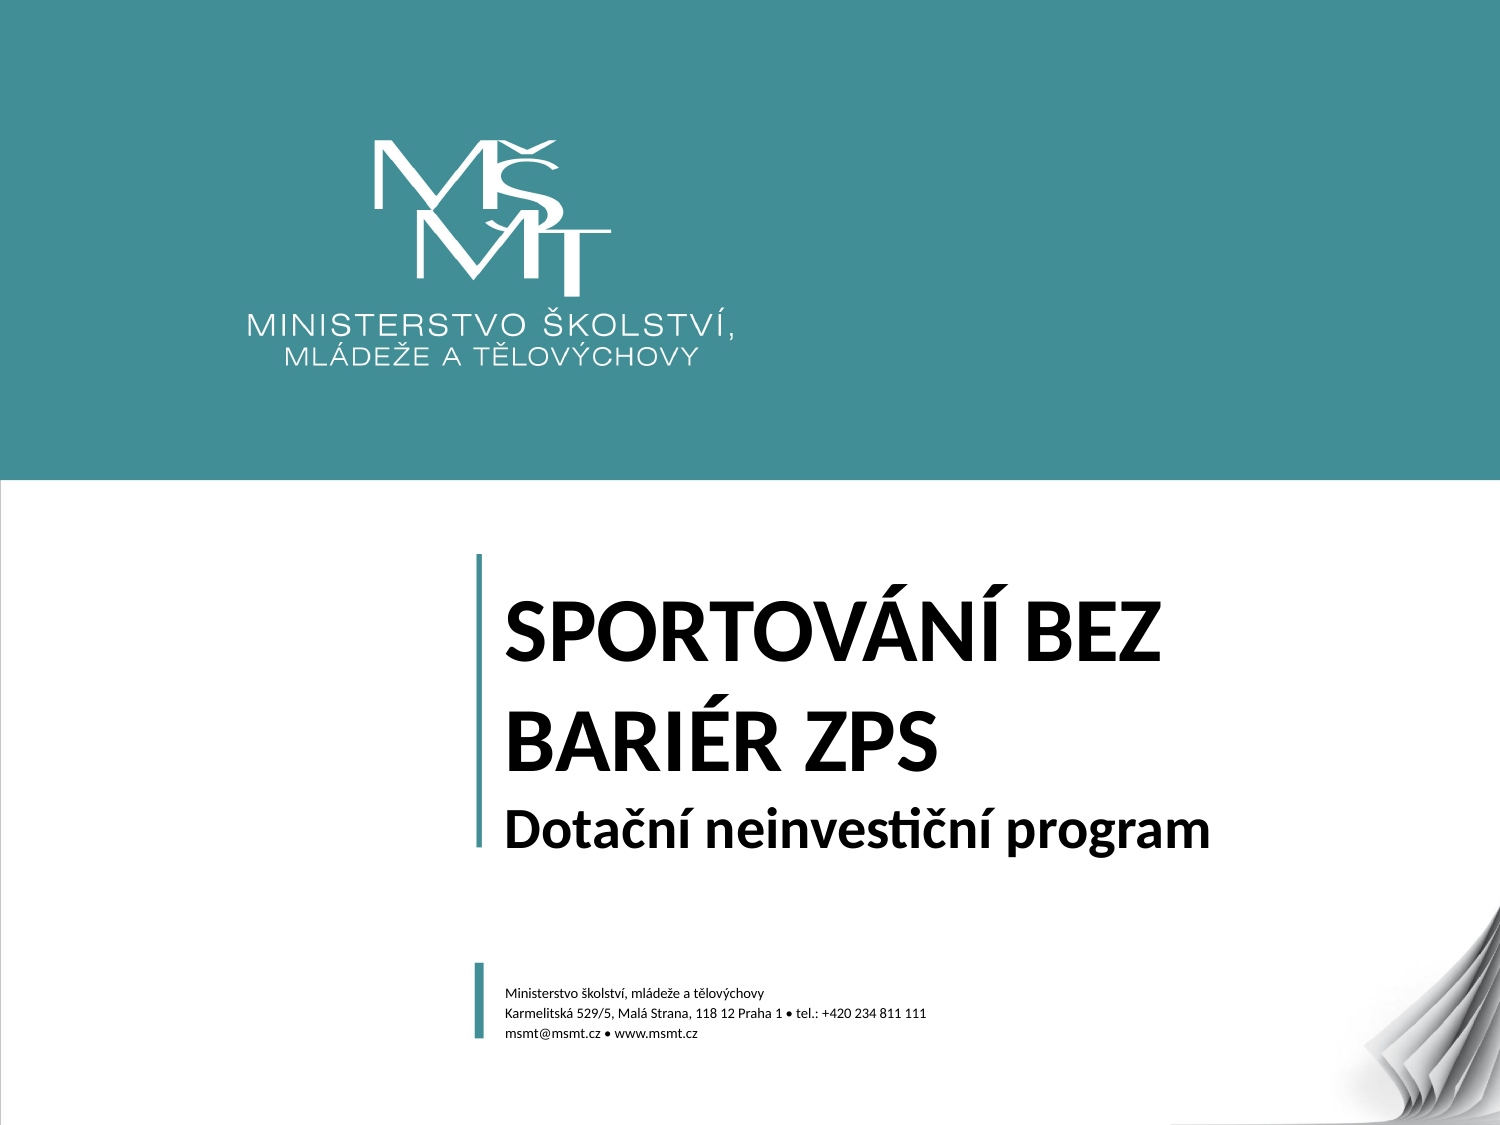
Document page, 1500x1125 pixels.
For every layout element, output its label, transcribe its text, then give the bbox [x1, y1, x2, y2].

title SPORTOVÁNÍ BEZ BARIÉR ZPS Dotační neinvestiční program [490, 562, 1388, 858]
subtitle Ministerstvo školství, mládeže a tělovýchovy Karmelitská 529/5, Malá Strana, 118 12 Praha 1 • tel.: +420 234 811 111 msmt@msmt.cz • www.msmt.cz [490, 975, 1275, 1047]
picture [0, 0, 1500, 1125]
